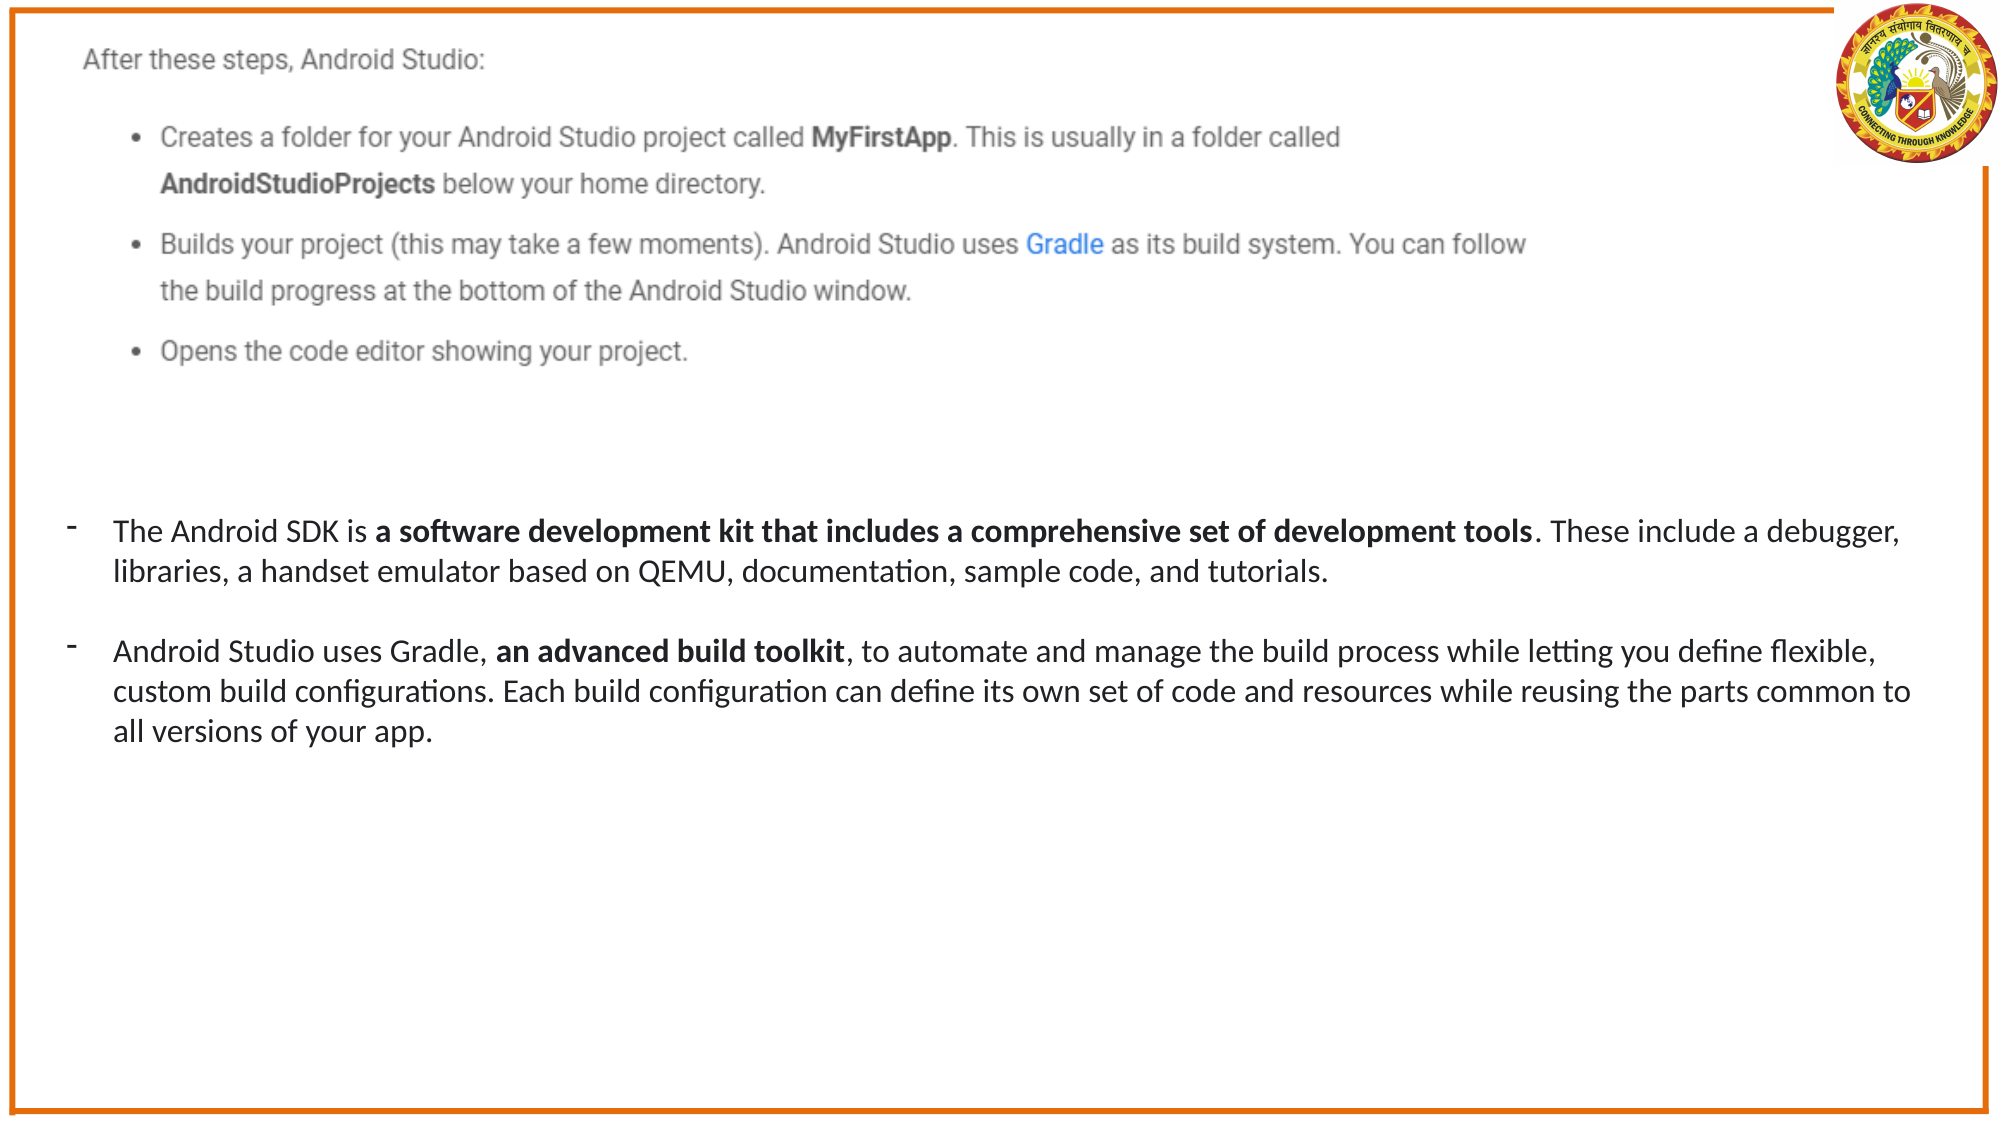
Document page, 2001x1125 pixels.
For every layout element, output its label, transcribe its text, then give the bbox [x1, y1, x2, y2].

text_box [9, 6, 1834, 14]
text_box The Android SDK is a software development kit that includes a comprehensive set of development tools. These include a debugger, libraries, a handset emulator based on QEMU, documentation, sample code, and tutorials. Android Studio uses Gradle, an advanced build toolkit, to automate and manage the build process while letting you define flexible, custom build configurations. Each build configuration can define its own set of code and resources while reusing the parts common to all versions of your app. [51, 501, 1938, 757]
text_box [8, 8, 16, 1117]
picture [1834, 0, 2000, 166]
text_box [9, 1107, 1982, 1115]
text_box [1982, 166, 1990, 1115]
picture [64, 35, 1552, 387]
